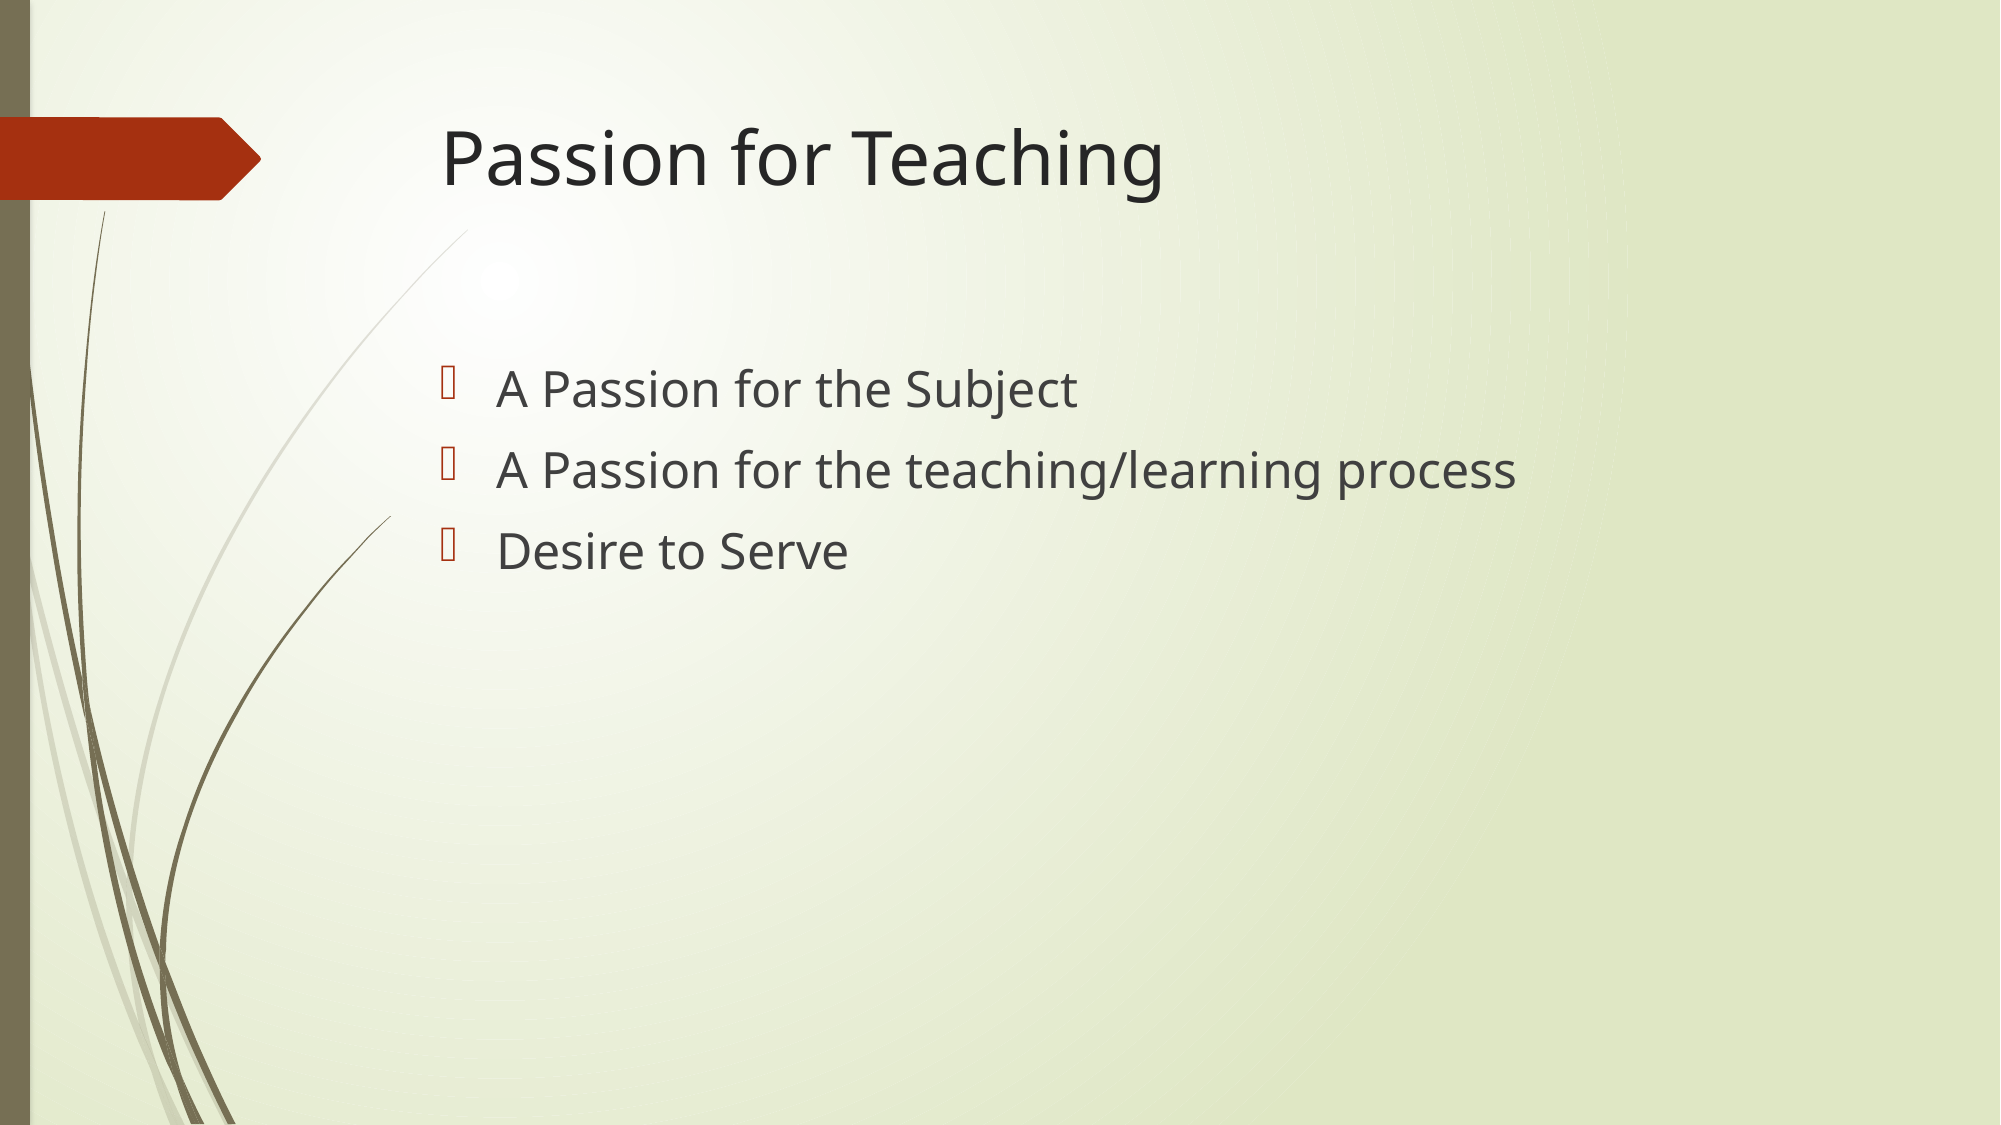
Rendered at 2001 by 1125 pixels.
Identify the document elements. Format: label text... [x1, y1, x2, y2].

title Passion for Teaching [425, 102, 1888, 313]
list A Passion for the Subject A Passion for the teaching/learning process Desire to Serve [424, 350, 1888, 970]
